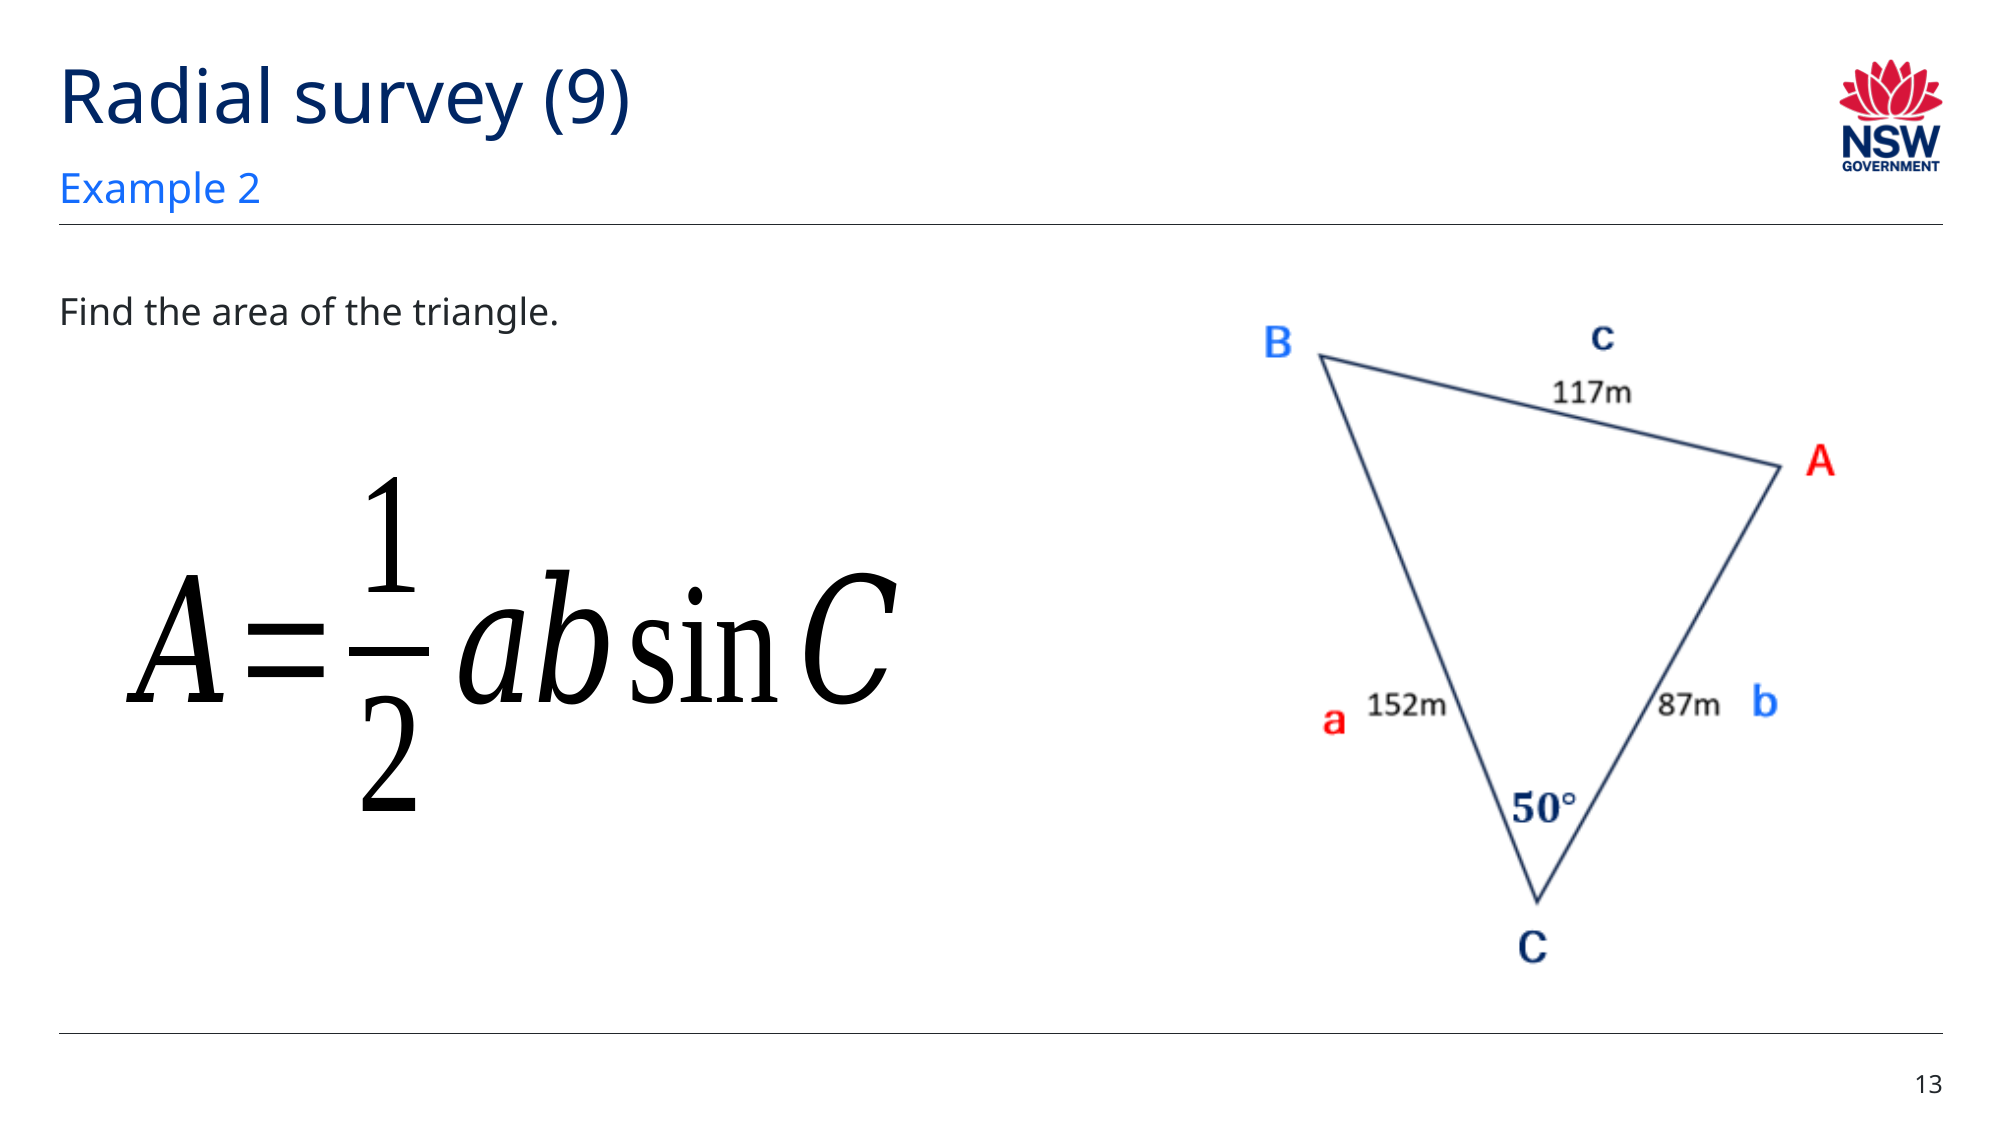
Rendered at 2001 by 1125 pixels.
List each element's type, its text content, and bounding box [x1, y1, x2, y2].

picture [1154, 283, 1943, 1010]
title Radial survey (9) [59, 59, 1713, 149]
slide_number 13 [1824, 1068, 1943, 1099]
list Example 2 [59, 161, 1713, 212]
list Find the area of the triangle. [59, 265, 1155, 367]
picture [1839, 59, 1943, 172]
